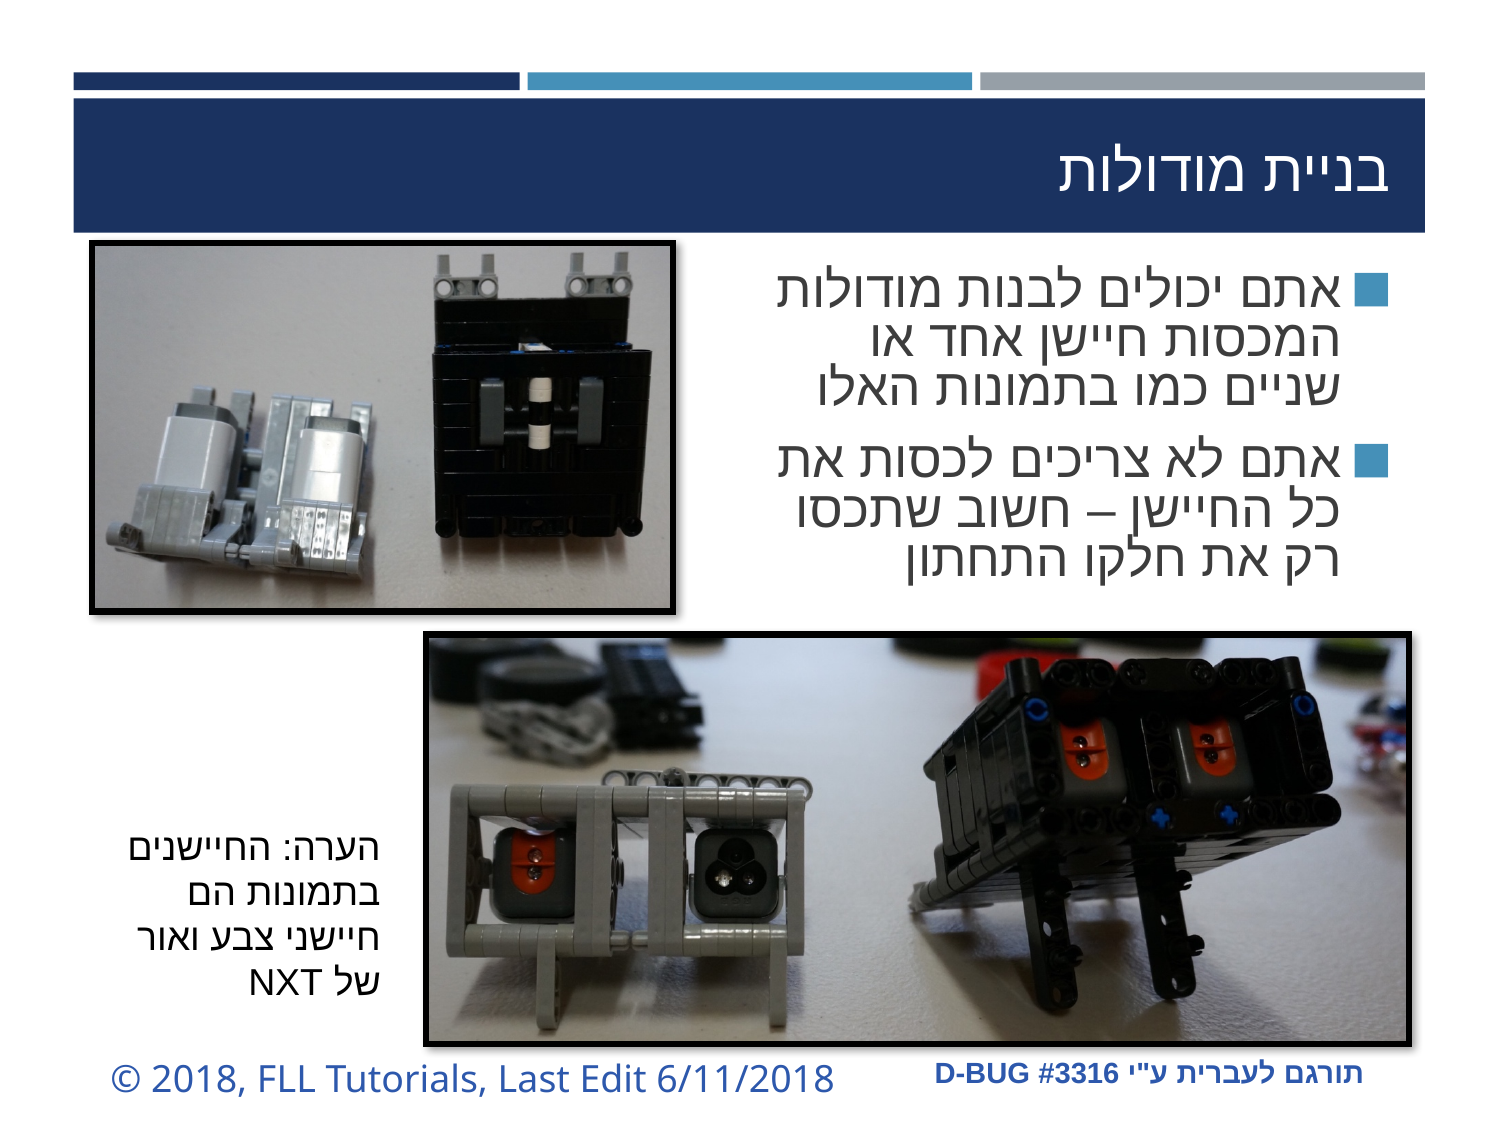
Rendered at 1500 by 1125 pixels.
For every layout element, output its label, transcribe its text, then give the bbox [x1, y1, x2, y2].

footer © 2018, FLL Tutorials, Last Edit 6/11/2018 [95, 1047, 895, 1108]
picture [94, 245, 671, 609]
text_box תורגם לעברית ע"י D-BUG #3316 [750, 1053, 1500, 1102]
text_box הערה: החיישנים בתמונות הם חיישני צבע ואור של NXT [95, 815, 396, 1011]
list אתם יכולים לבנות מודולות המכסות חיישן אחד או שניים כמו בתמונות האלו אתם לא צריכים לכסות את כל החיישן – חשוב שתכסו רק את חלקו התחתון [750, 260, 1407, 609]
title בניית מודולות [95, 112, 1406, 211]
picture [429, 637, 1407, 1041]
